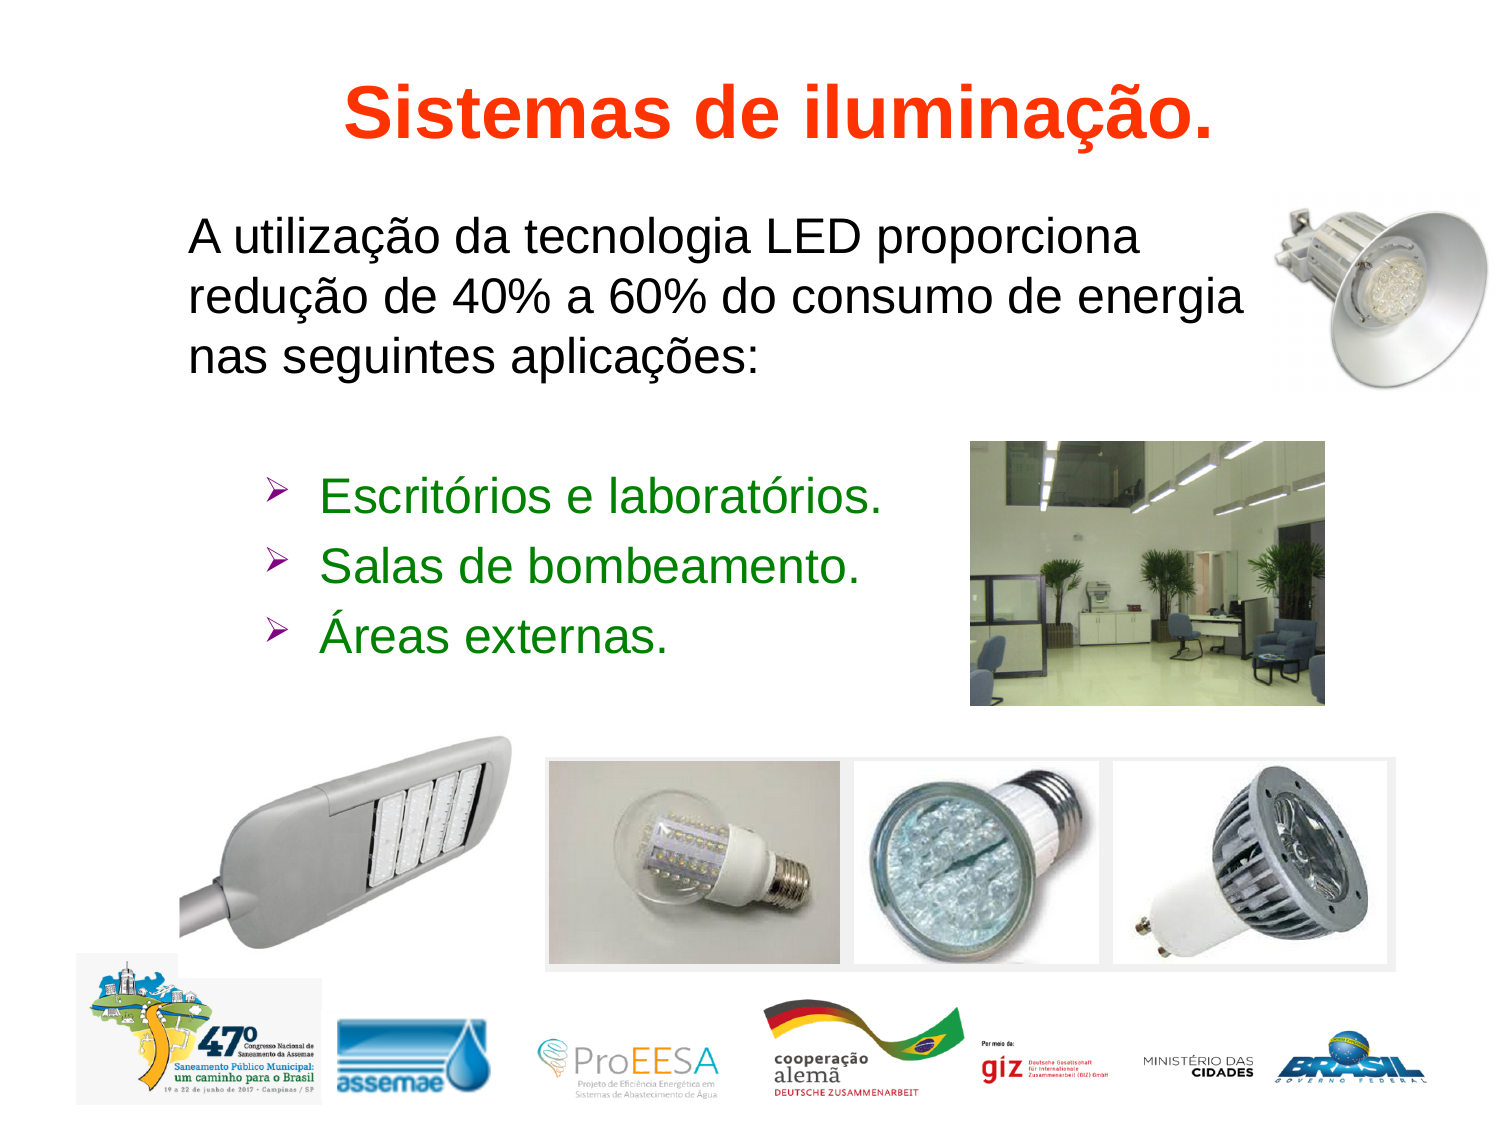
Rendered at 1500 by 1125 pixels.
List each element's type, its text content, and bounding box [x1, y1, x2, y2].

text_box A utilização da tecnologia LED proporciona redução de 40% a 60% do consumo de energia nas seguintes aplicações: Escritórios e laboratórios. Salas de bombeamento. Áreas externas. [173, 196, 1311, 784]
picture [545, 757, 1396, 972]
picture [537, 999, 1427, 1099]
text_box Sistemas de iluminação. [247, 55, 1311, 161]
picture [1269, 183, 1495, 392]
picture [970, 440, 1325, 706]
picture [76, 705, 514, 1106]
